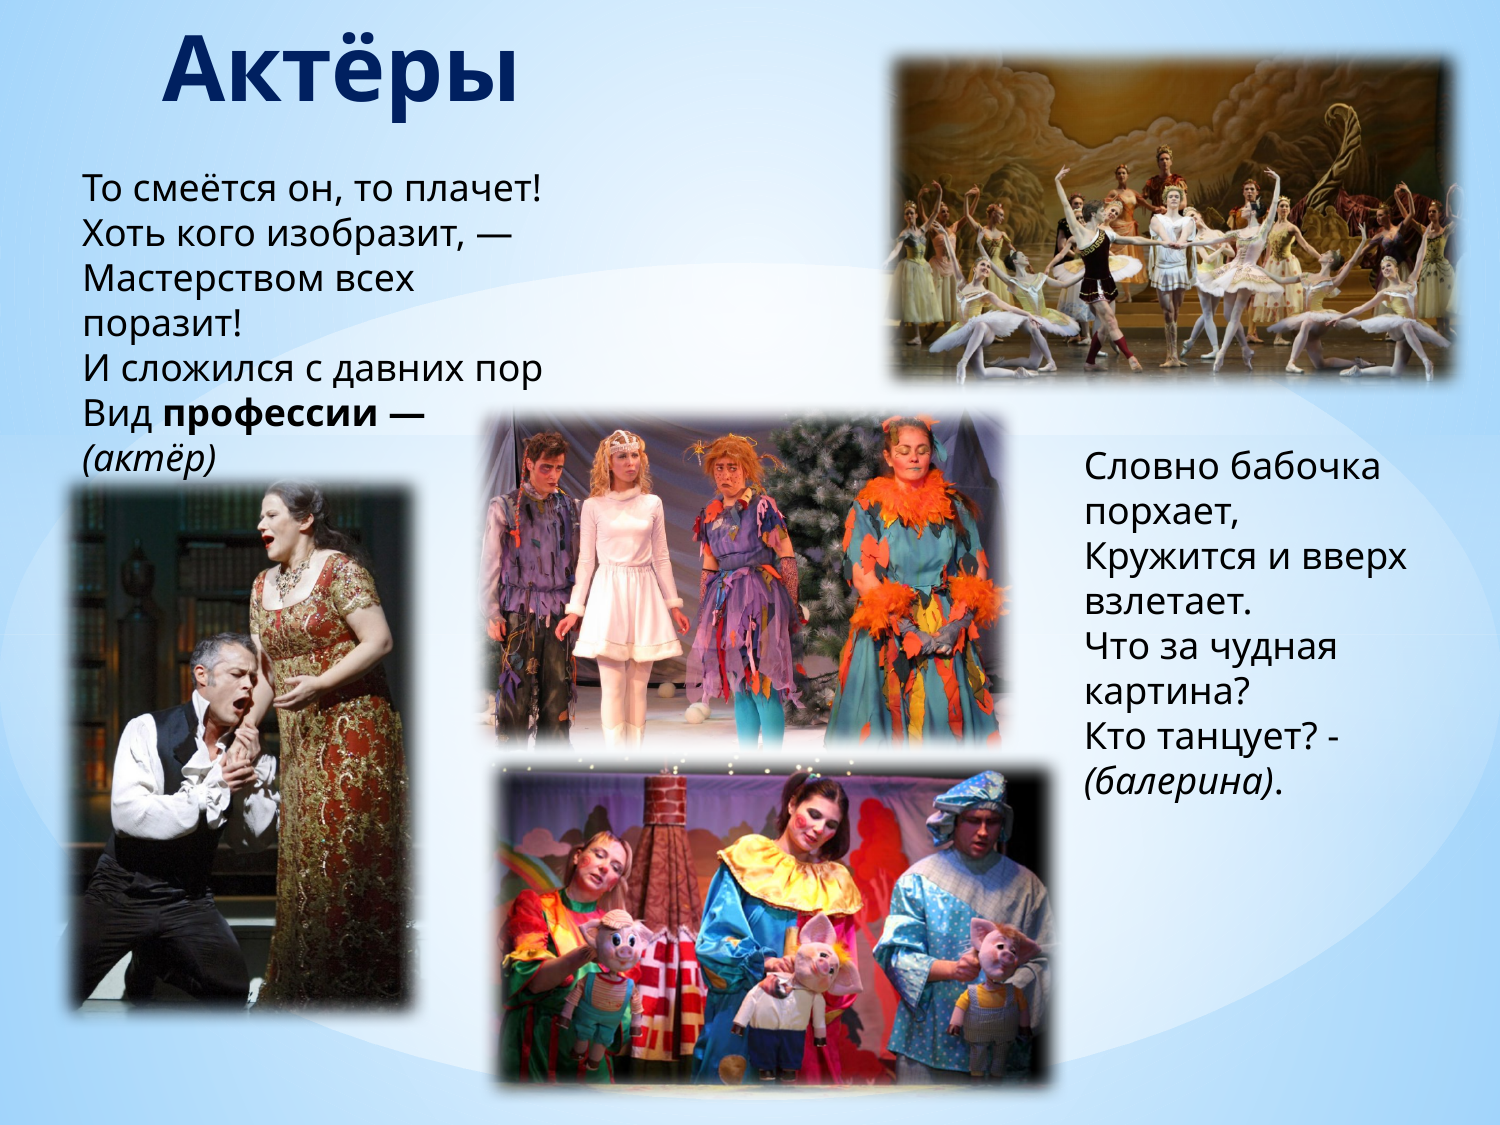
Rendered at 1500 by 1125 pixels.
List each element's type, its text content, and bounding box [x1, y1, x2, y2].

text_box Словно бабочка порхает, Кружится и вверх взлетает. Что за чудная картина? Кто танцует? - (балерина). [1068, 434, 1447, 810]
picture [469, 400, 1070, 1106]
picture [875, 40, 1471, 396]
title Актёры [17, 2, 638, 168]
text_box То смеётся он, то плачет! Хоть кого изобразит, — Мастерством всех поразит! И сложился с давних пор Вид профессии — (актёр) [67, 156, 585, 487]
picture [52, 467, 432, 1029]
